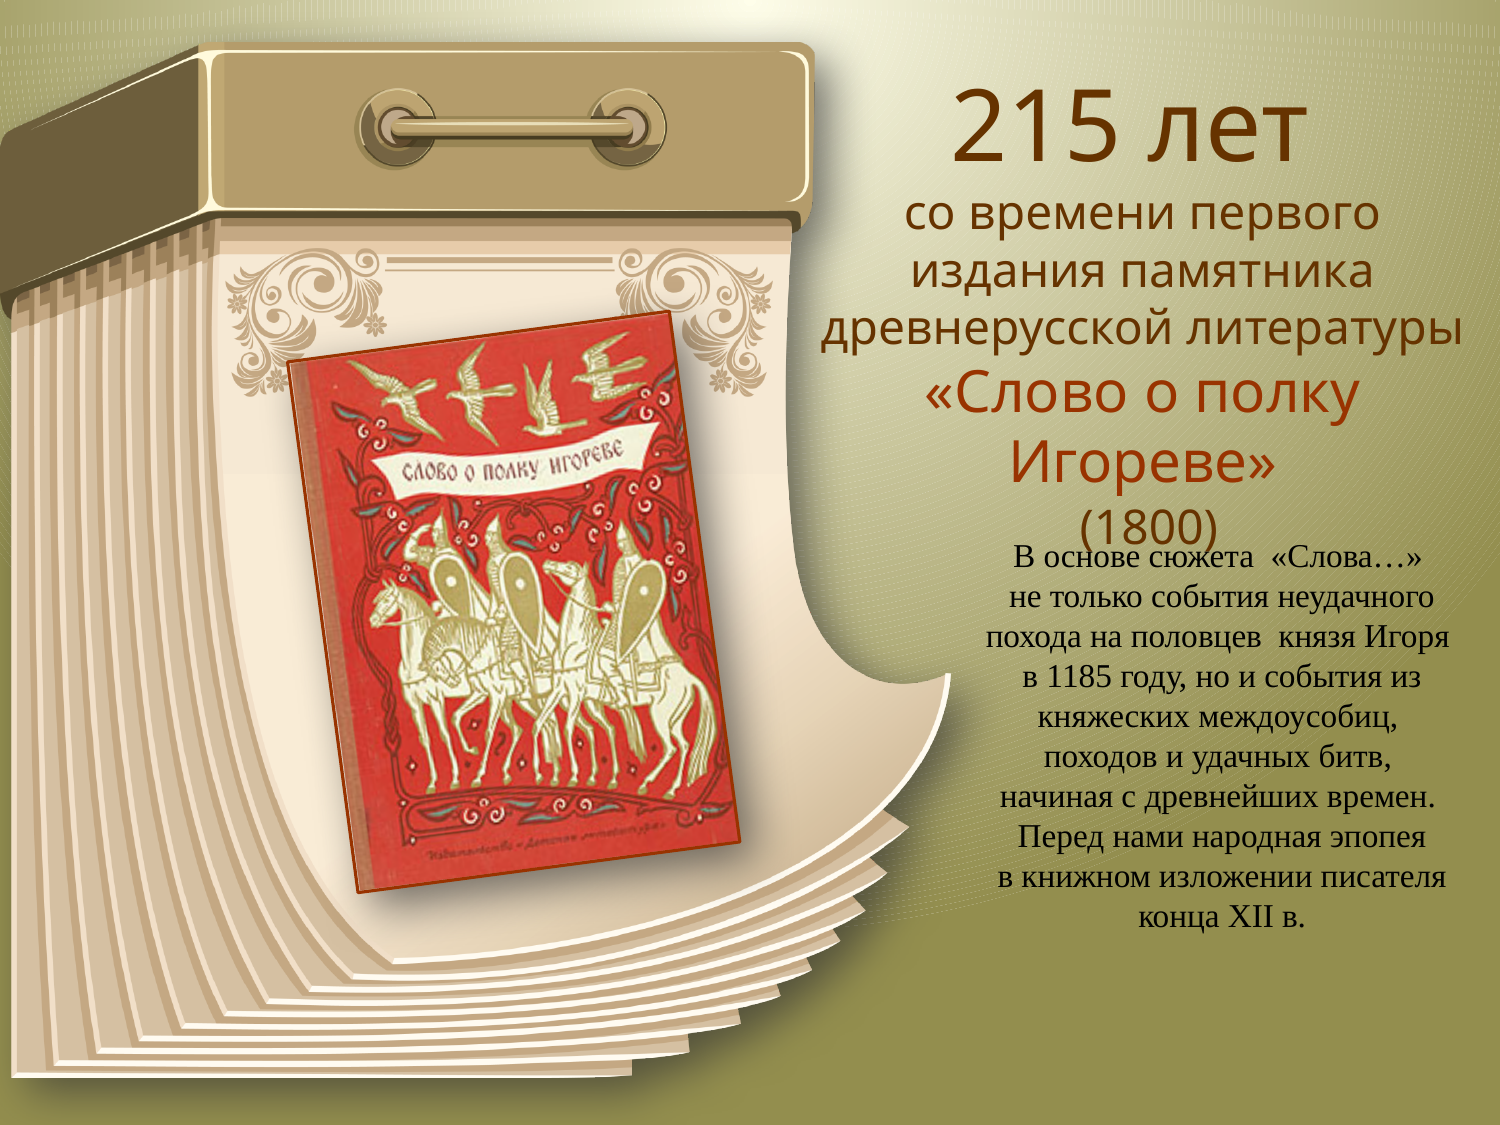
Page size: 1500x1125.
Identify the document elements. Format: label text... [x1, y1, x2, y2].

text_box 215 лет со времени первого издания памятника древнерусской литературы «Слово о полку Игореве» (1800) [956, 54, 1500, 527]
picture [0, 42, 951, 1078]
text_box В основе сюжета «Слова…» не только события неудачного похода на половцев князя Игоря в 1185 году, но и события из княжеских междоусобиц, походов и удачных битв, начиная с древнейших времен. Перед нами народная эпопея в книжном изложении писателя конца XII в. [956, 527, 1500, 941]
